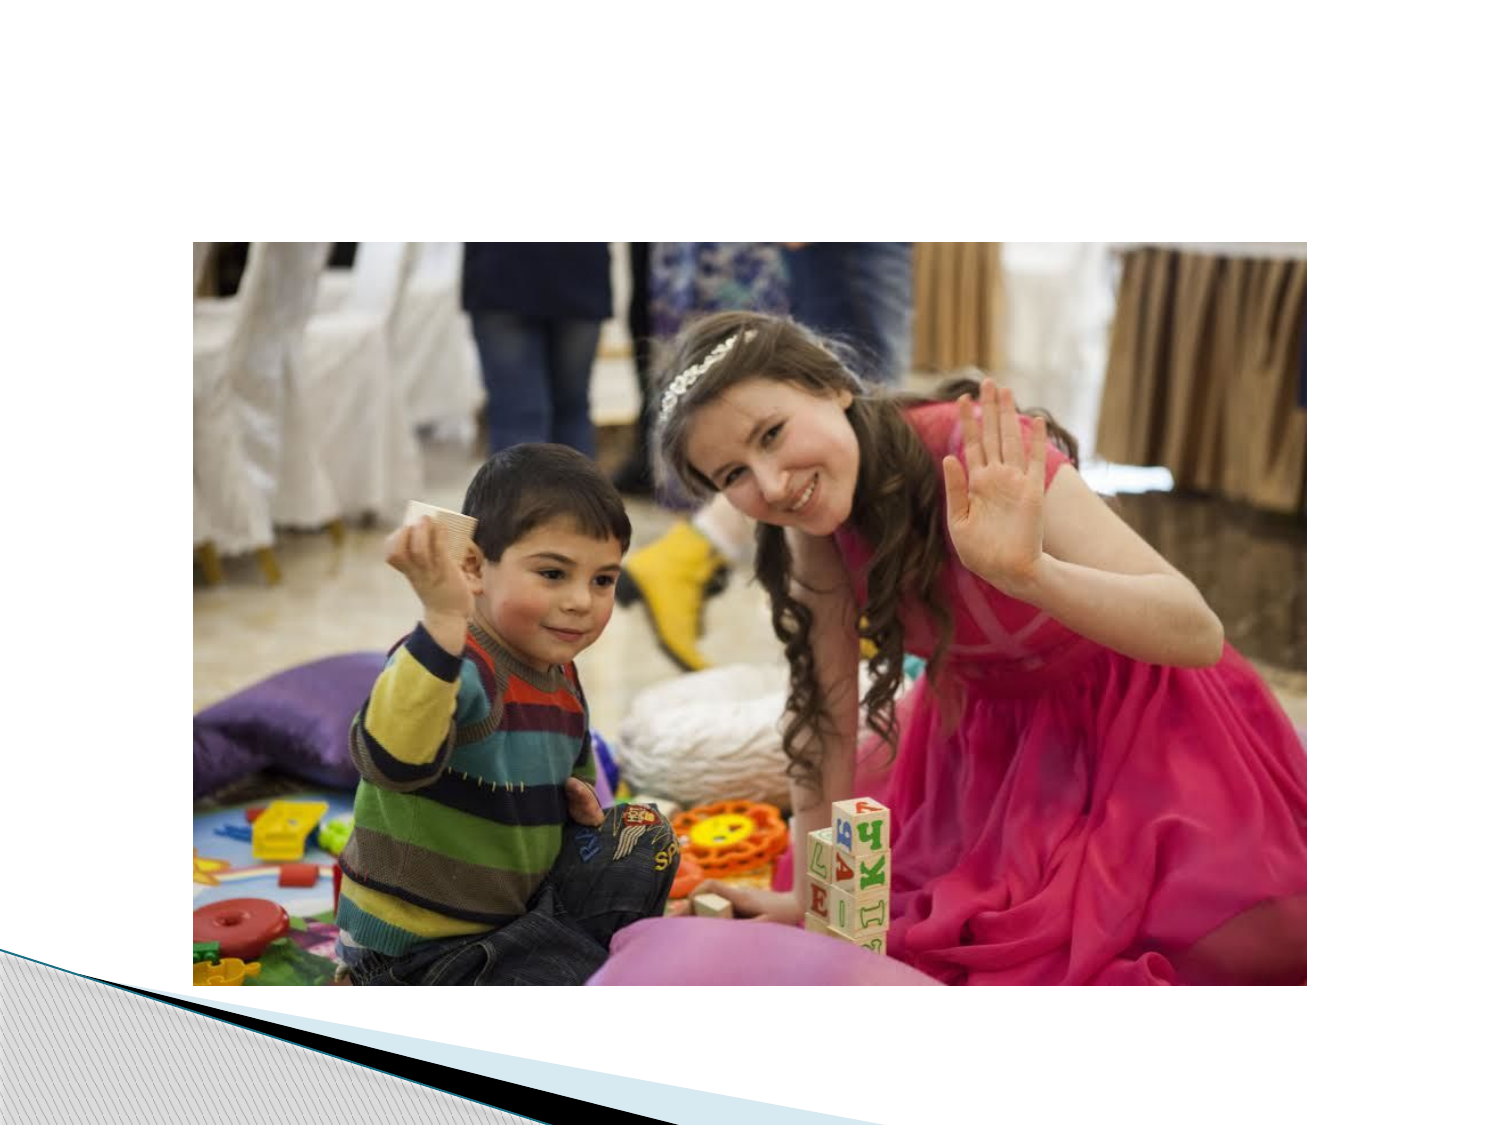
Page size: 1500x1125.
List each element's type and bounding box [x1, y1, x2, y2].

list [193, 242, 1307, 986]
